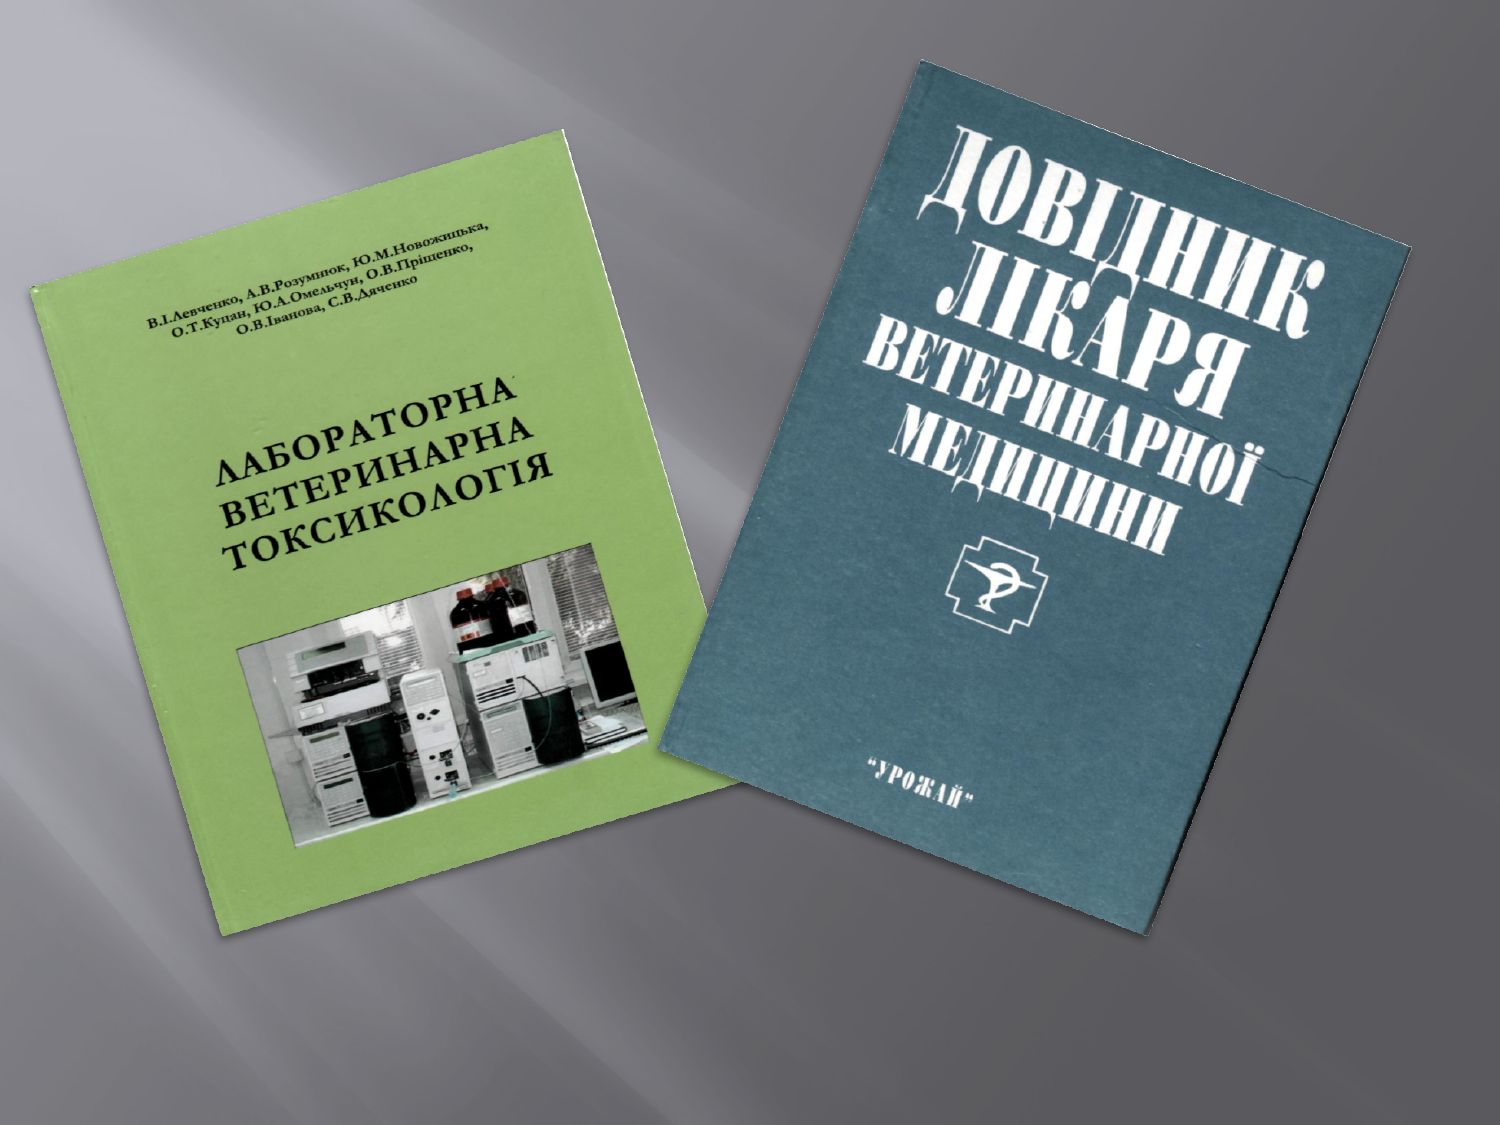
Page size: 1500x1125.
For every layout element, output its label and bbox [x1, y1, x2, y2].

picture [30, 60, 1411, 935]
